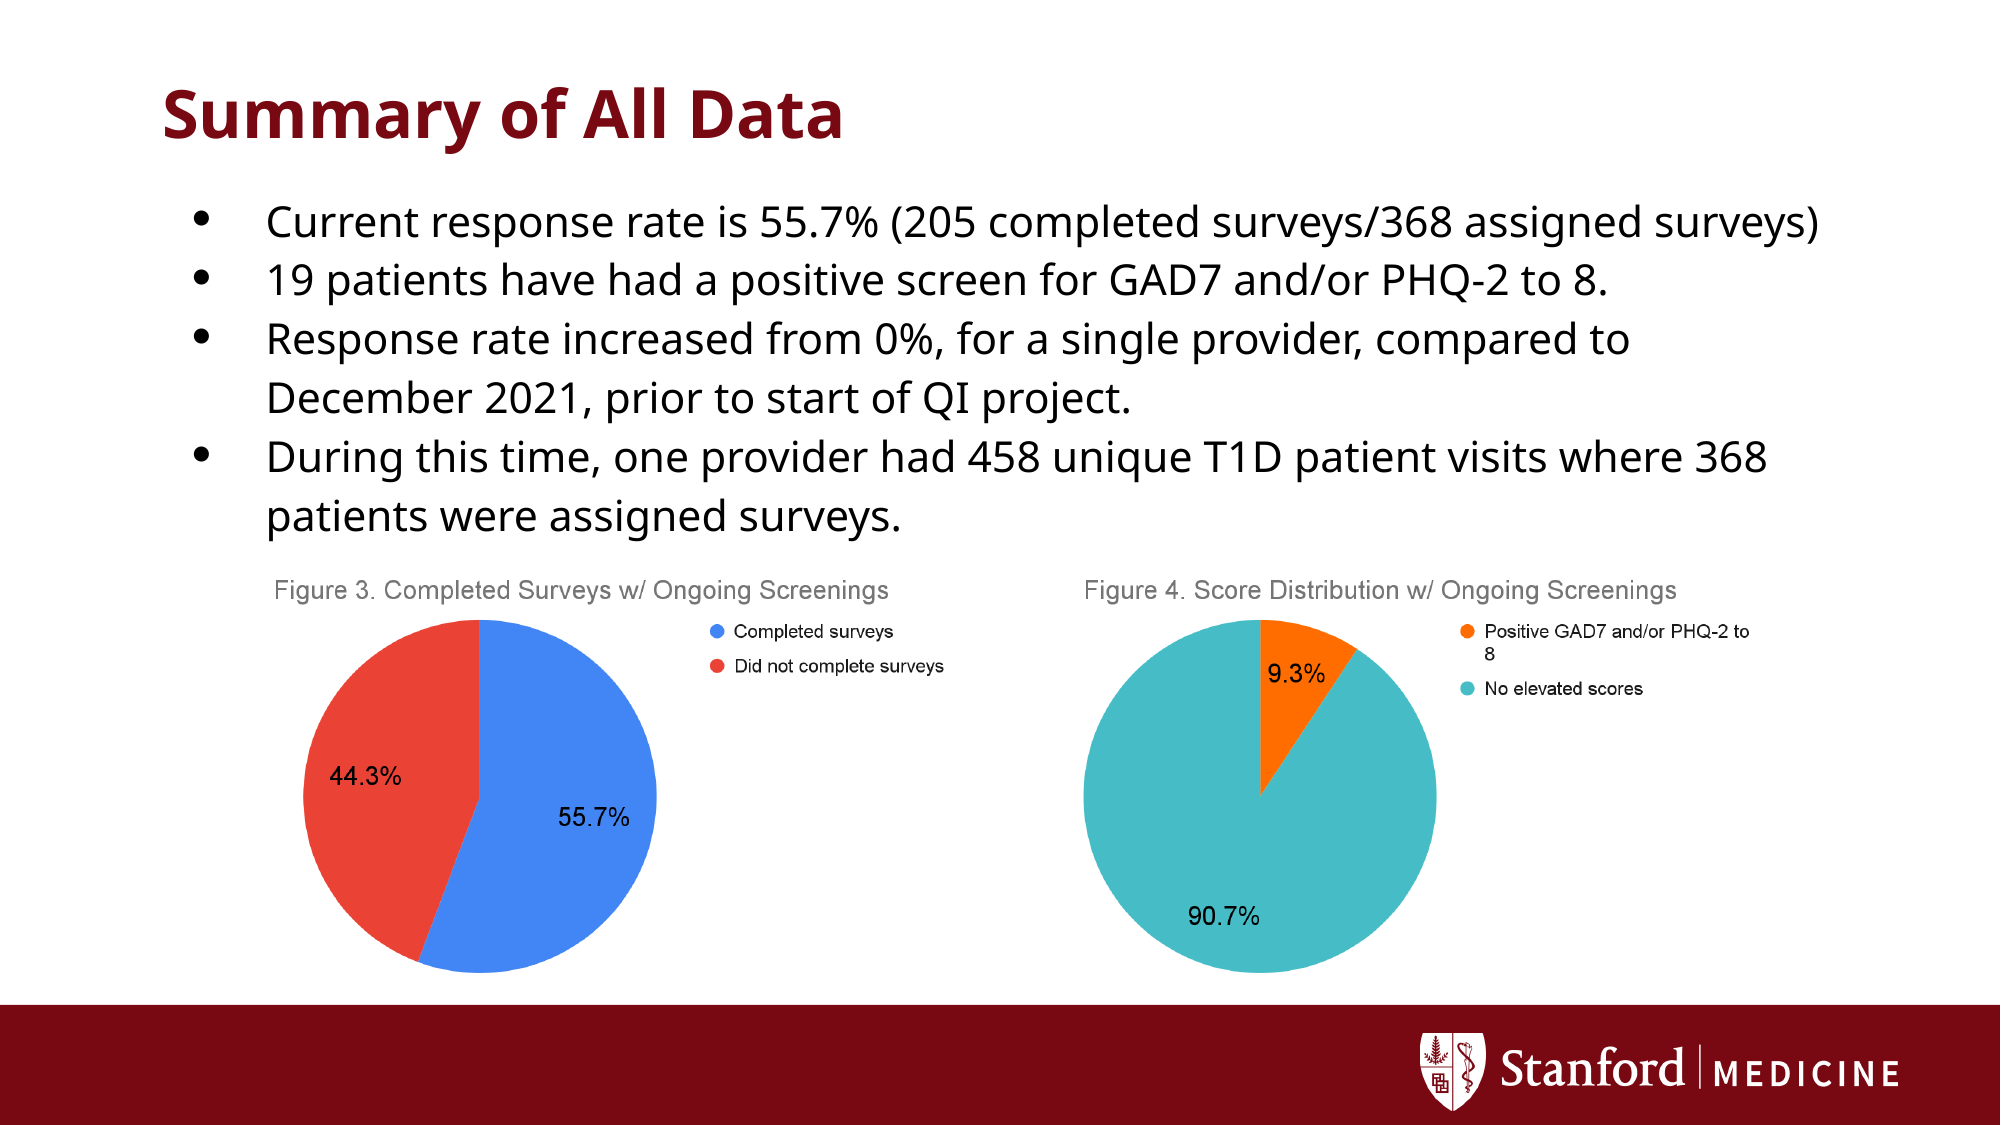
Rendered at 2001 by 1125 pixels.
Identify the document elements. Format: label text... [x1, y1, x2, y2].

picture [1061, 552, 1777, 995]
title Summary of All Data [141, 0, 1842, 176]
list Current response rate is 55.7% (205 completed surveys/368 assigned surveys) 19 patients have had a positive screen for GAD7 and/or PHQ-2 to 8. Response rate increased from 0%, for a single provider, compared to December 2021, prior to start of QI project. During this time, one provider had 458 unique T1D patient visits where 368 patients were assigned surveys. [141, 176, 1842, 563]
picture [251, 552, 966, 995]
picture [1420, 1033, 1898, 1111]
